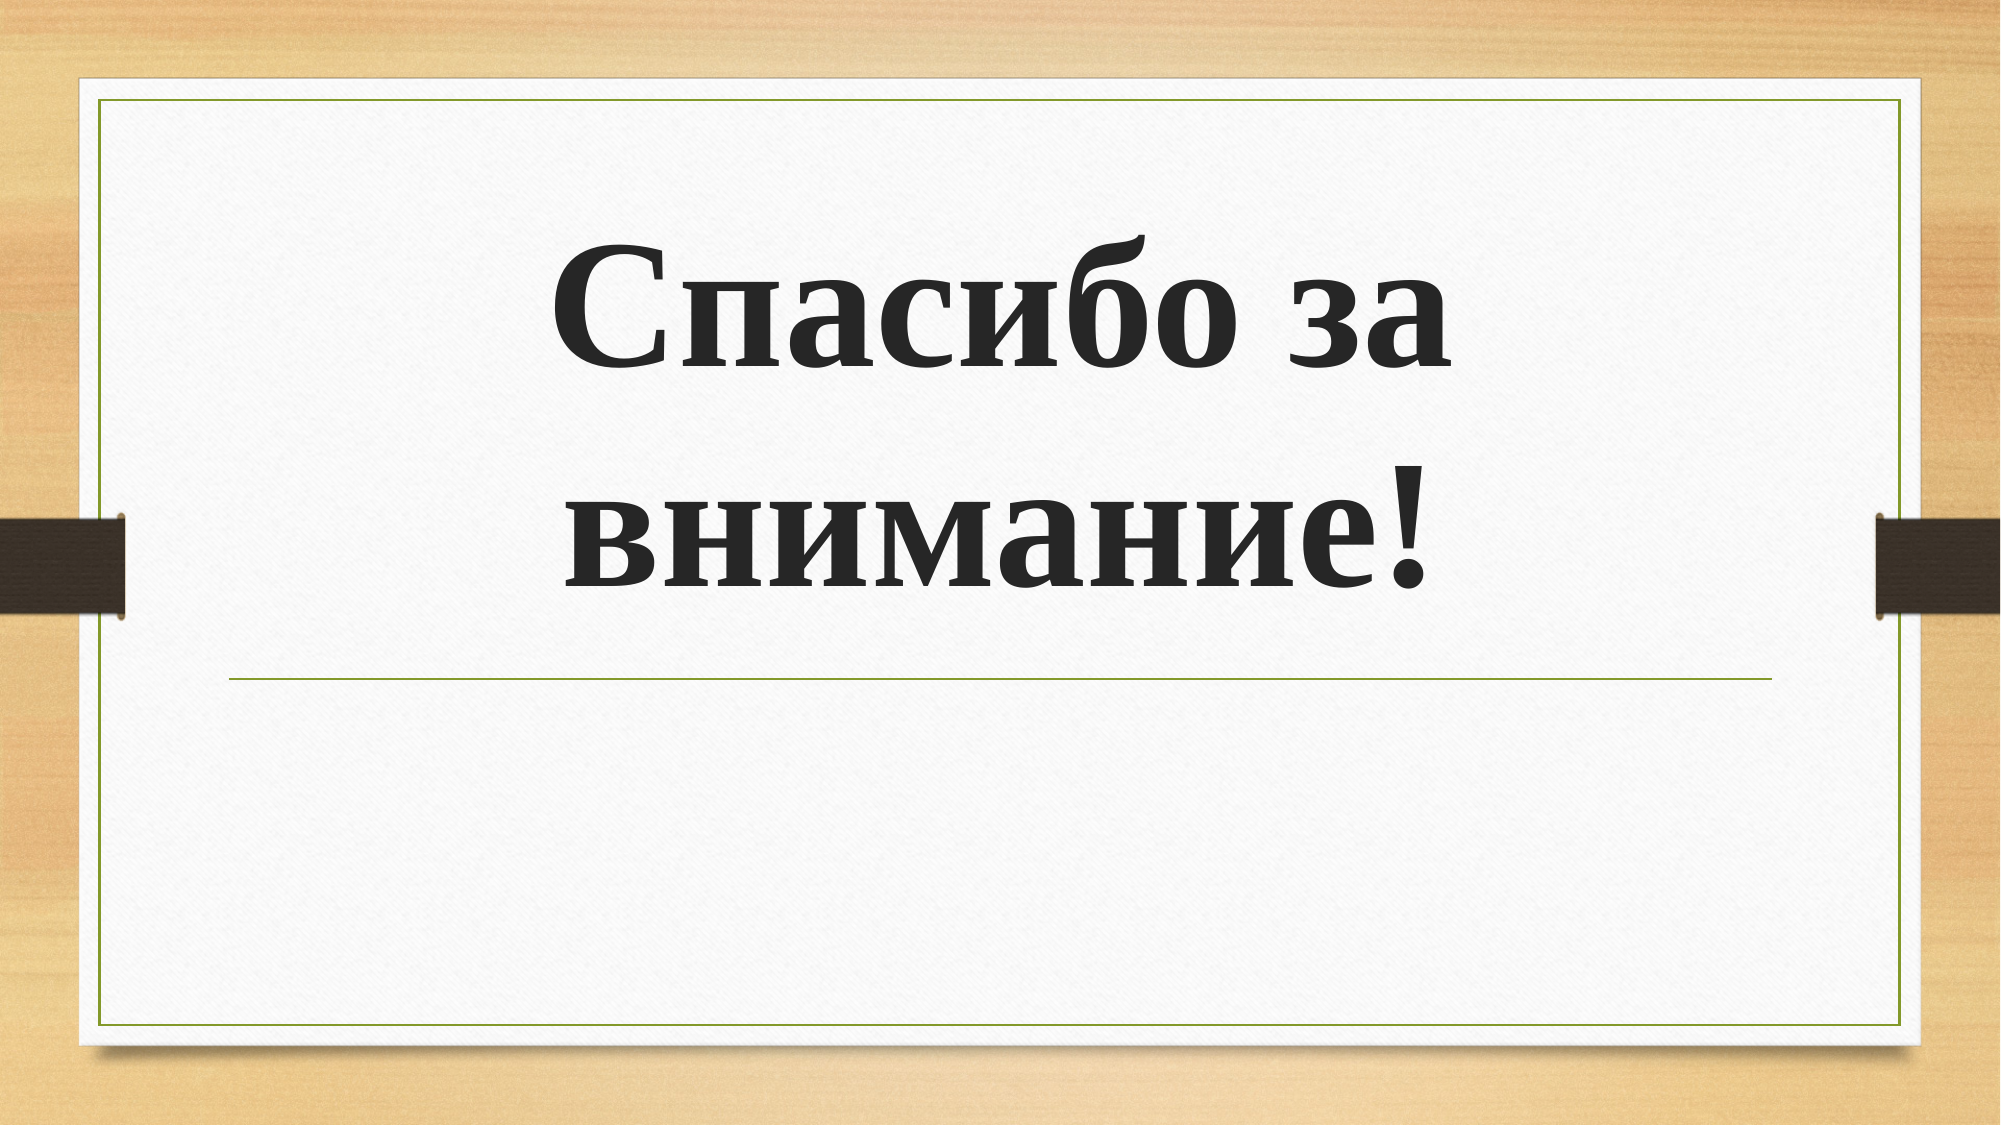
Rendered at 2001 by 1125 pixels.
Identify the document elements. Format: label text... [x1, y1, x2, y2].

picture [0, 0, 2001, 1125]
title Спасибо за внимание! [213, 161, 1788, 646]
